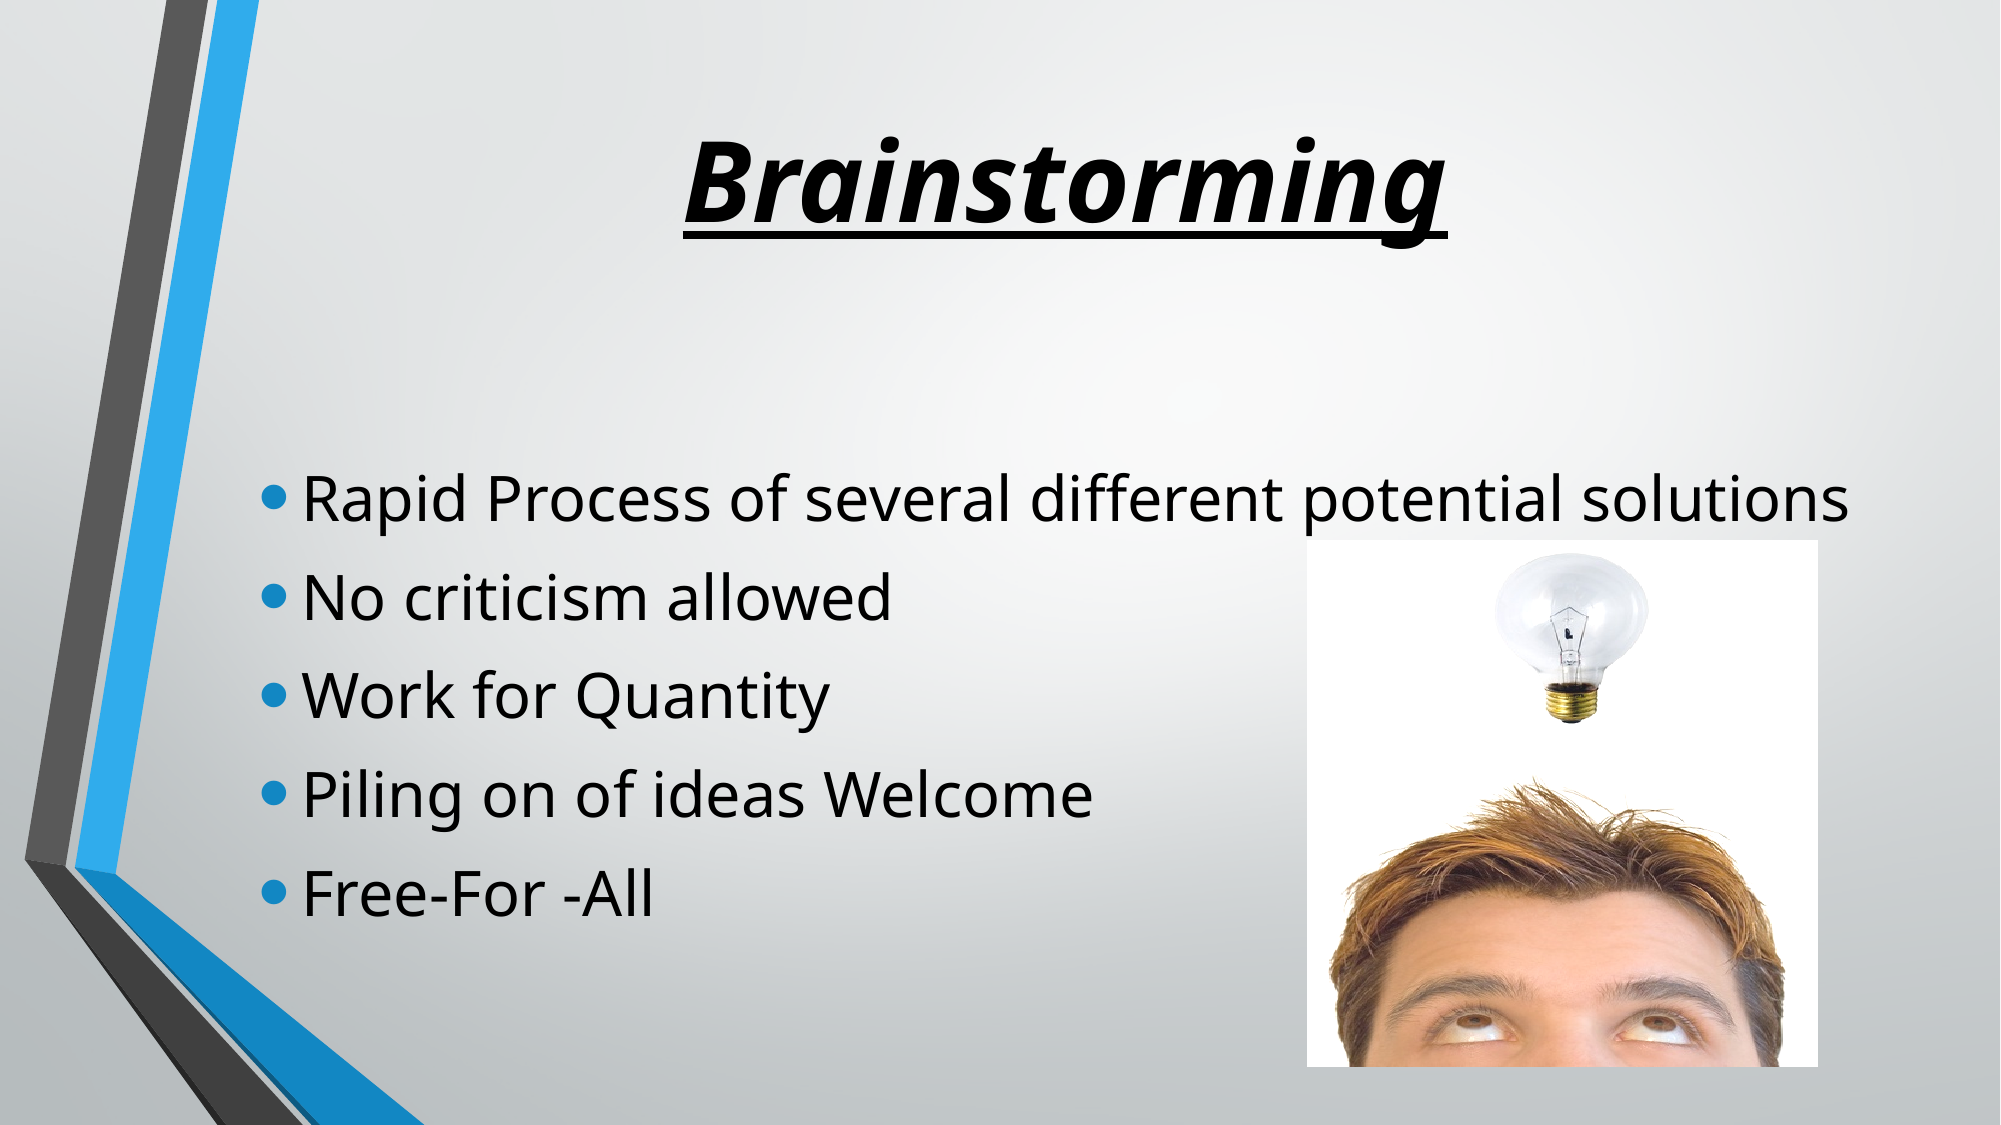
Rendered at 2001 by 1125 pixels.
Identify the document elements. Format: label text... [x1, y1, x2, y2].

title Brainstorming [243, 33, 1887, 322]
picture [1307, 540, 1819, 1067]
list Rapid Process of several different potential solutions No criticism allowed Work for Quantity Piling on of ideas Welcome Free-For -All [243, 437, 1887, 950]
